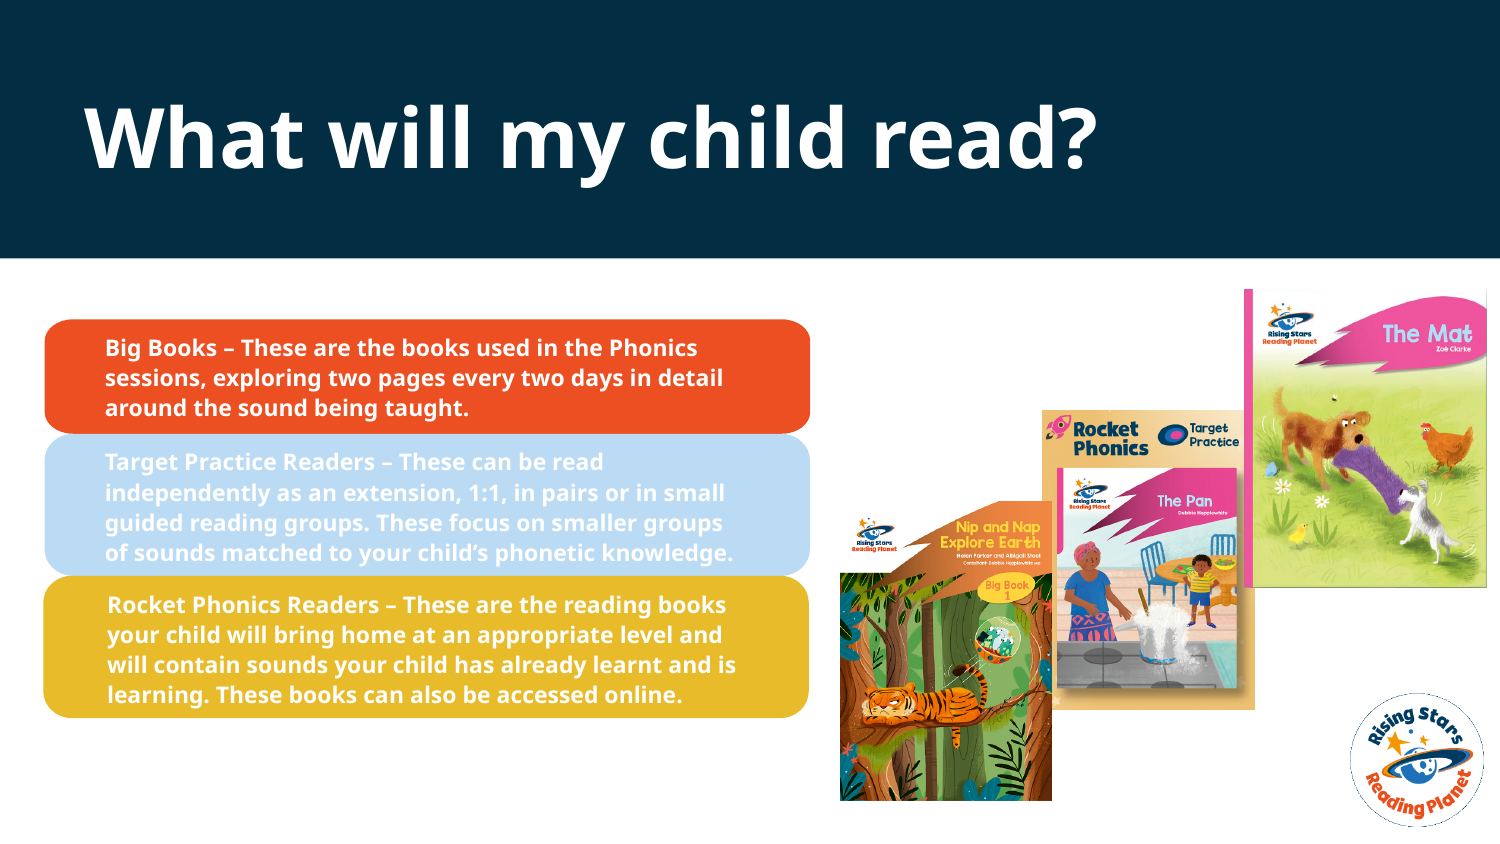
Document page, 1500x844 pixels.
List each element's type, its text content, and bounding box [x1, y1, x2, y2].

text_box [44, 319, 811, 435]
text_box [43, 575, 809, 719]
text_box [44, 442, 811, 576]
picture [840, 288, 1487, 802]
text_box Target Practice Readers – These can be read independently as an extension, 1:1, in pairs or in small guided reading groups. These focus on smaller groups of sounds matched to your child’s phonetic knowledge. [104, 445, 750, 566]
text_box Rocket Phonics Readers – These are the reading books your child will bring home at an appropriate level and will contain sounds your child has already learnt and is learning. These books can also be accessed online. [107, 587, 752, 709]
picture [1341, 685, 1498, 836]
text_box [0, 0, 1500, 259]
text_box What will my child read? [84, 84, 1112, 185]
